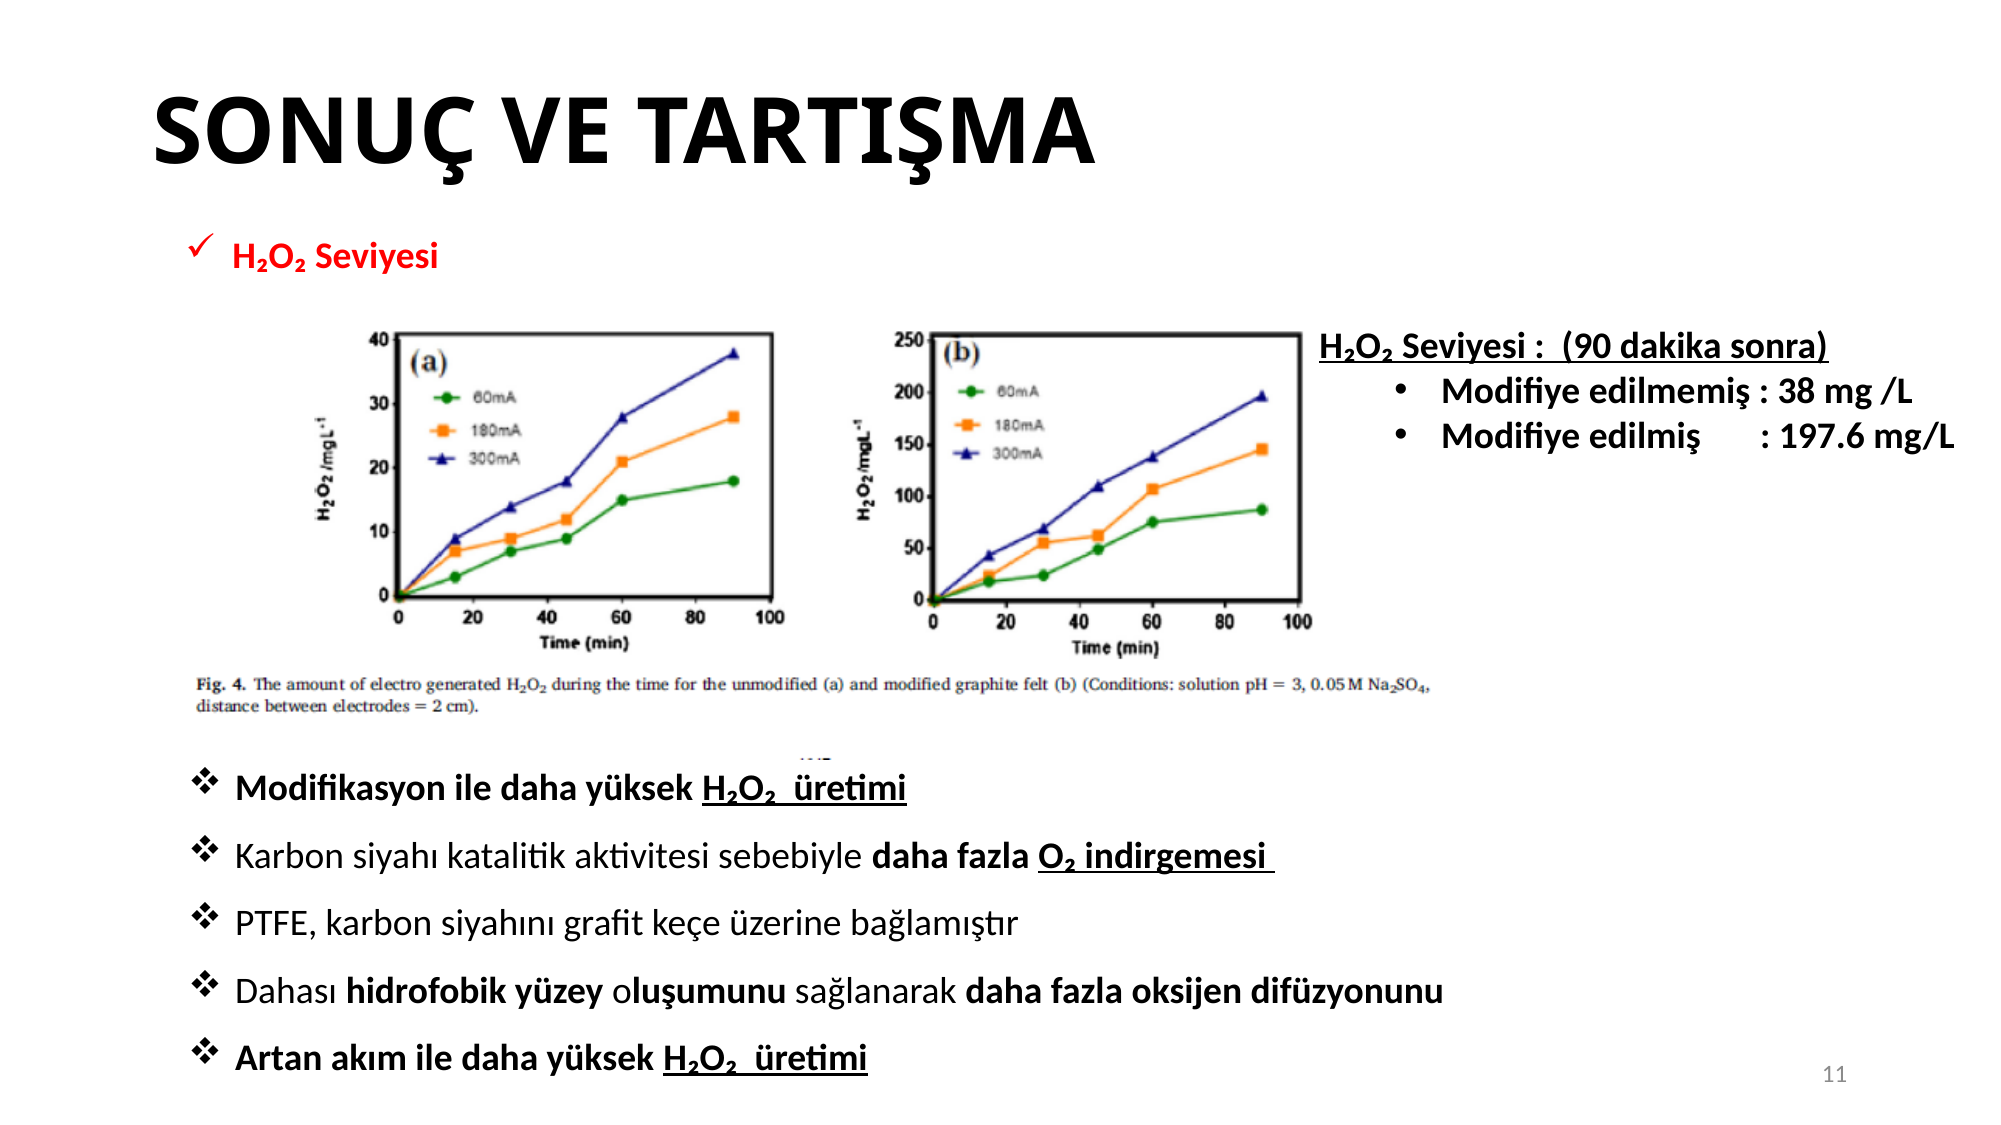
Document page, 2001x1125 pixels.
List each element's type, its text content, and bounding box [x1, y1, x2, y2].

title SONUÇ VE TARTIŞMA [137, 59, 1863, 209]
text_box H₂O₂ Seviyesi : (90 dakika sonra) Modifiye edilmemiş : 38 mg /L Modifiye edilmiş : 197.6 mg/L [1435, 313, 1971, 463]
text_box Modifikasyon ile daha yüksek H₂O₂ üretimi Karbon siyahı katalitik aktivitesi sebebiyle daha fazla O₂ indirgemesi PTFE, karbon siyahını grafit keçe üzerine bağlamıştır Dahası hidrofobik yüzey oluşumunu sağlanarak daha fazla oksijen difüzyonunu Artan akım ile daha yüksek H₂O₂ üretimi [173, 733, 1460, 1086]
picture [192, 313, 1435, 760]
slide_number 11 [1412, 1042, 1863, 1103]
text_box H₂O₂ Seviyesi [170, 223, 455, 284]
